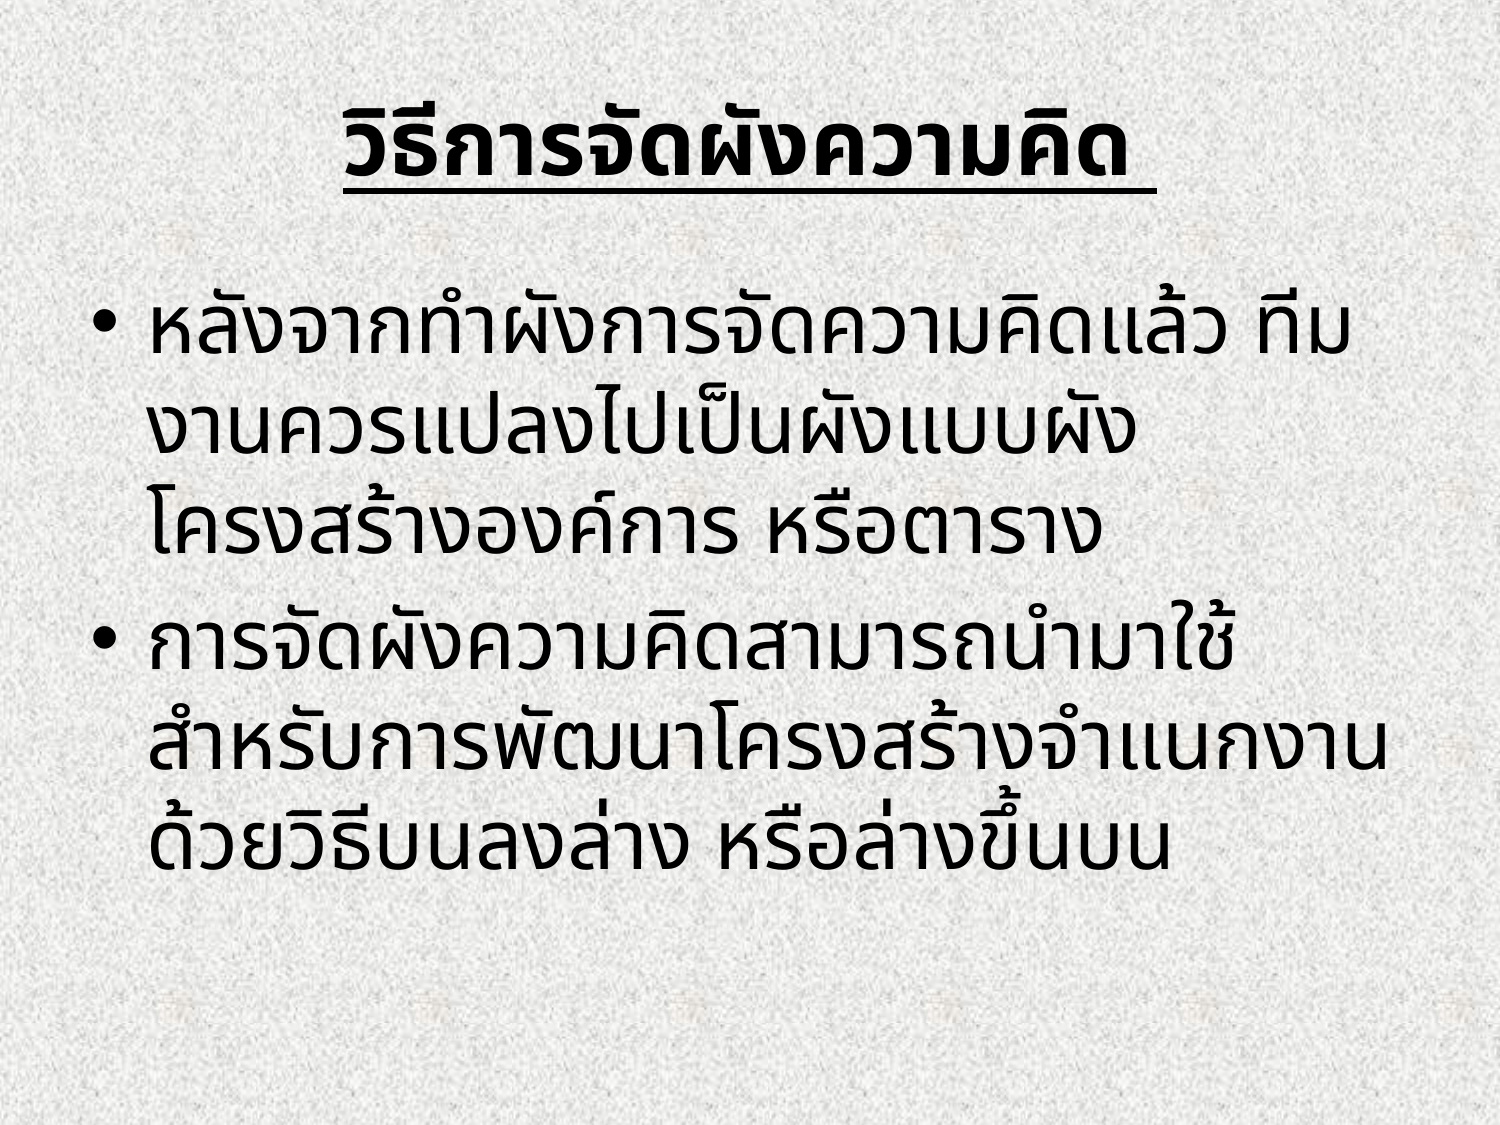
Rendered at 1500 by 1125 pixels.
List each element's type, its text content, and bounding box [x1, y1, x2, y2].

list หลังจากทำผังการจัดความคิดแล้ว ทีมงานควรแปลงไปเป็นผังแบบผังโครงสร้างองค์การ หรือตาราง การจัดผังความคิดสามารถนำมาใช้สำหรับการพัฒนาโครงสร้างจำแนกงานด้วยวิธีบนลงล่าง หรือล่างขึ้นบน [75, 262, 1425, 1005]
title วิธีการจัดผังความคิด [75, 45, 1425, 233]
picture [0, 0, 1500, 1125]
